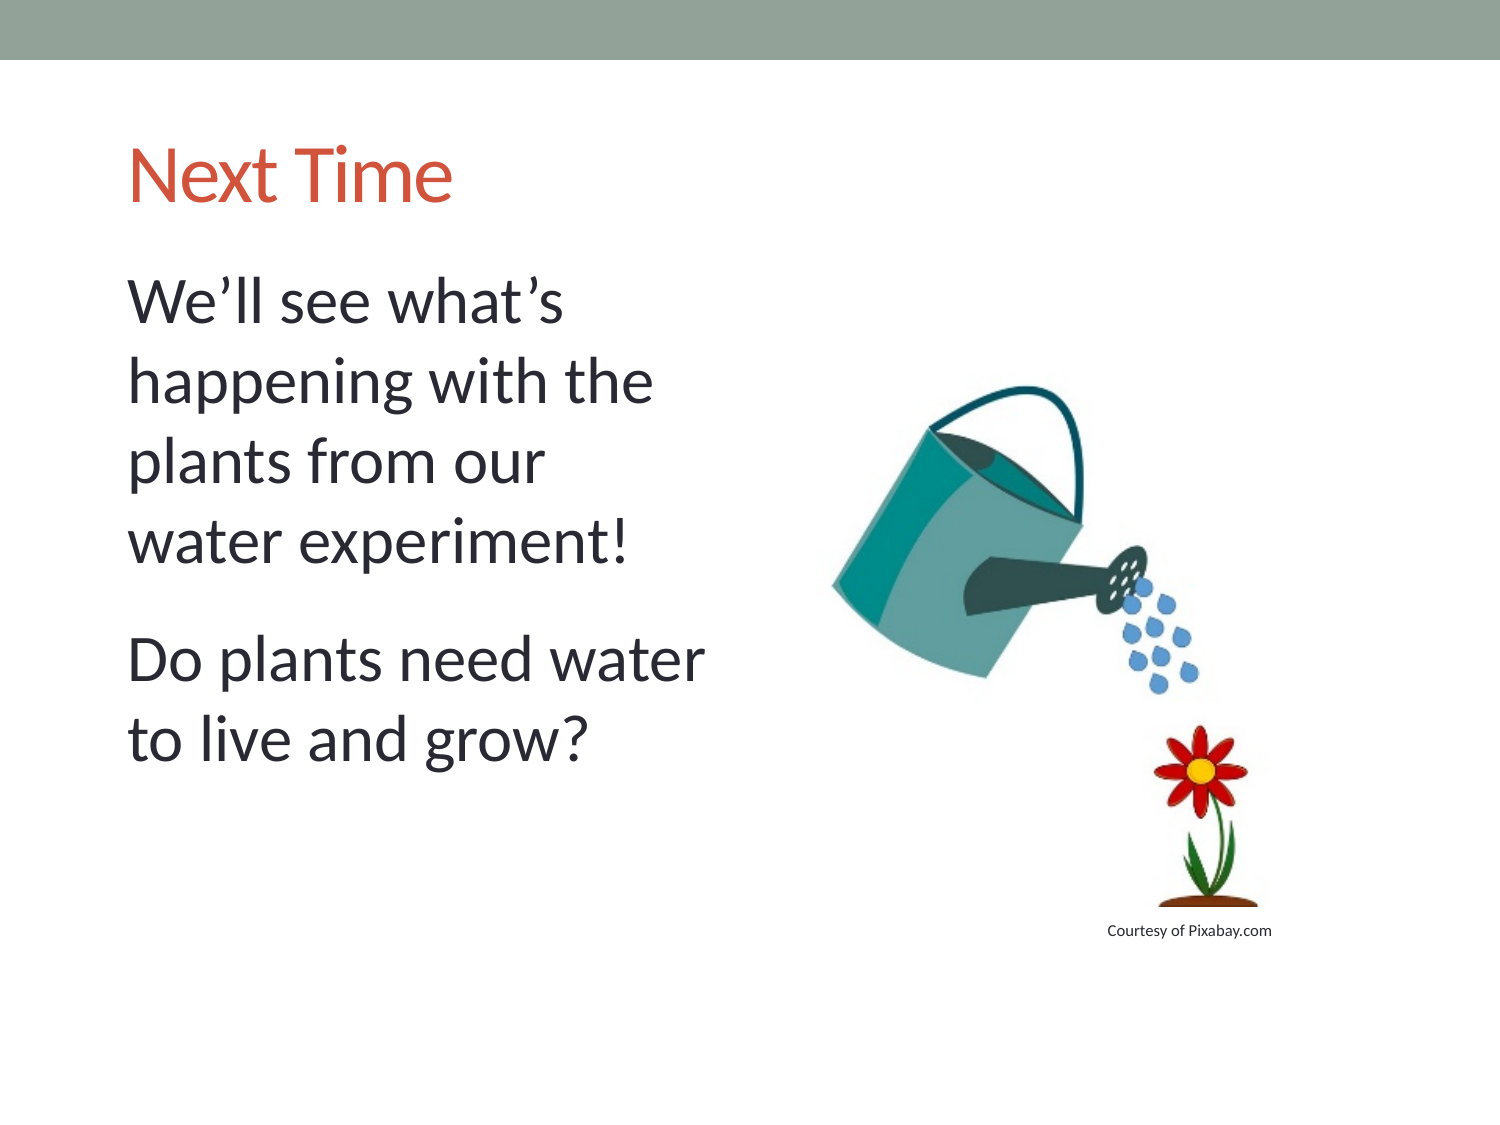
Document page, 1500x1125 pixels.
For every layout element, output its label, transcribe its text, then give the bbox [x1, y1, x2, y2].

text_box Courtesy of Pixabay.com [837, 922, 1288, 948]
picture [812, 349, 1313, 915]
title Next Time [112, 87, 1425, 250]
text_box We’ll see what’s happening with the plants from our water experiment! Do plants need water to live and grow? [112, 249, 725, 782]
